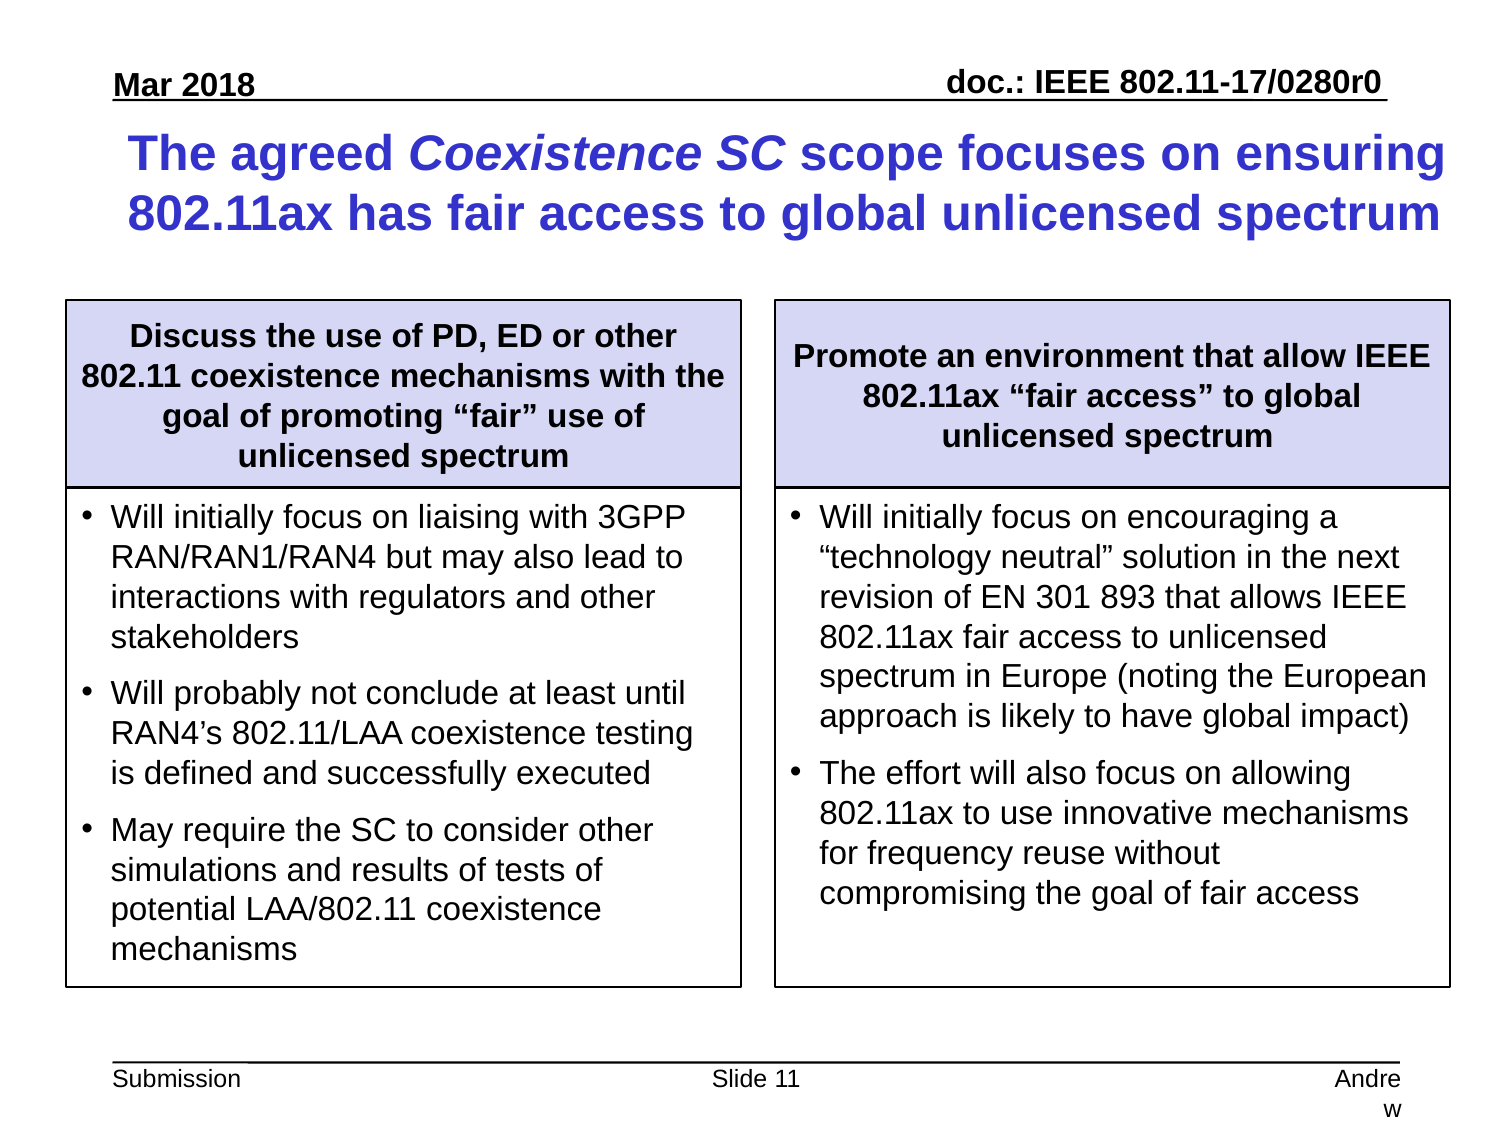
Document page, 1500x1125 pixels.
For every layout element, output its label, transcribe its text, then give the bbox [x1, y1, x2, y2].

text_box Promote an environment that allow IEEE 802.11ax “fair access” to global unlicensed spectrum [774, 299, 1450, 487]
slide_number Slide 11 [709, 1061, 803, 1093]
title The agreed Coexistence SC scope focuses on ensuring 802.11ax has fair access to global unlicensed spectrum [112, 112, 1500, 288]
footer Andrew Myles, Cisco [1320, 1061, 1402, 1093]
text_box Will initially focus on liaising with 3GPP RAN/RAN1/RAN4 but may also lead to interactions with regulators and other stakeholders Will probably not conclude at least until RAN4’s 802.11/LAA coexistence testing is defined and successfully executed May require the SC to consider other simulations and results of tests of potential LAA/802.11 coexistence mechanisms [66, 487, 742, 988]
text_box Will initially focus on encouraging a “technology neutral” solution in the next revision of EN 301 893 that allows IEEE 802.11ax fair access to unlicensed spectrum in Europe (noting the European approach is likely to have global impact) The effort will also focus on allowing 802.11ax to use innovative mechanisms for frequency reuse without compromising the goal of fair access [774, 487, 1450, 988]
text_box Discuss the use of PD, ED or other 802.11 coexistence mechanisms with the goal of promoting “fair” use of unlicensed spectrum [66, 299, 742, 487]
